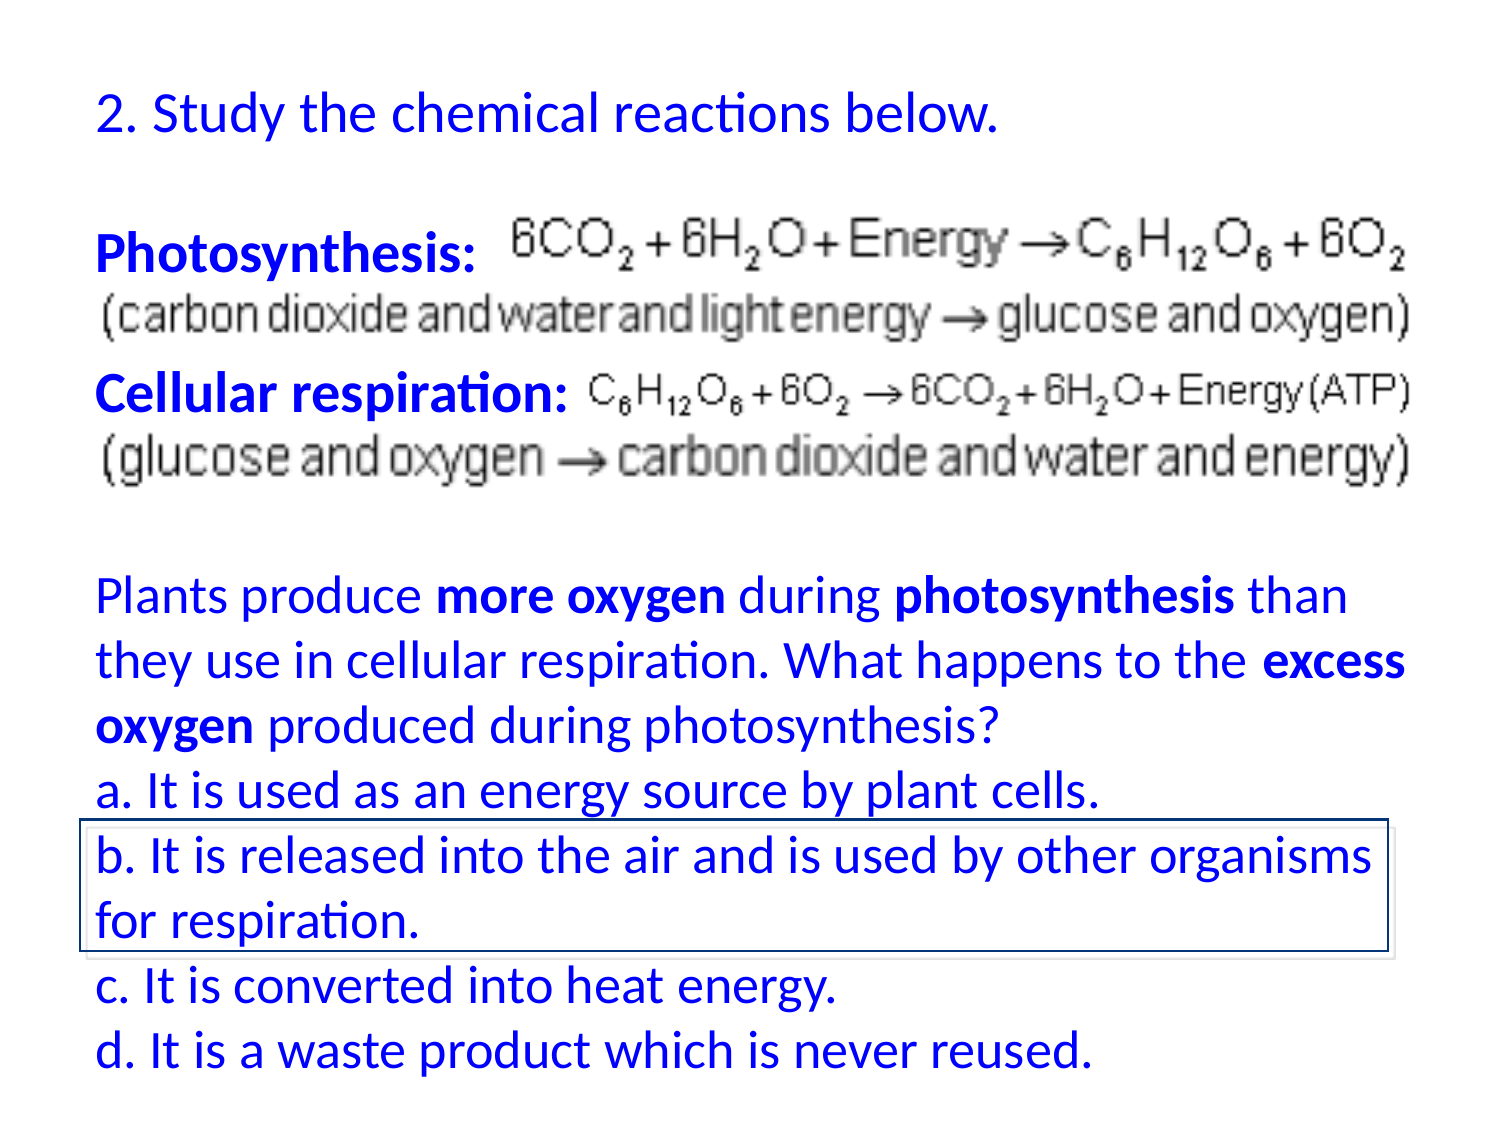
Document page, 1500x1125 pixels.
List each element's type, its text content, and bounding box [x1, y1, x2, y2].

picture [511, 212, 1412, 279]
picture [101, 287, 1412, 346]
text_box 2. Study the chemical reactions below. Photosynthesis: Cellular respiration: Plants produce more oxygen during photosynthesis than they use in cellular respiration. What happens to the excess oxygen produced during photosynthesis? a. It is used as an energy source by plant cells. b. It is released into the air and is used by other organisms for respiration. c. It is converted into heat energy. d. It is a waste product which is never reused. [80, 67, 1424, 1125]
text_box [80, 819, 1388, 951]
picture [101, 428, 1412, 491]
picture [588, 369, 1412, 423]
